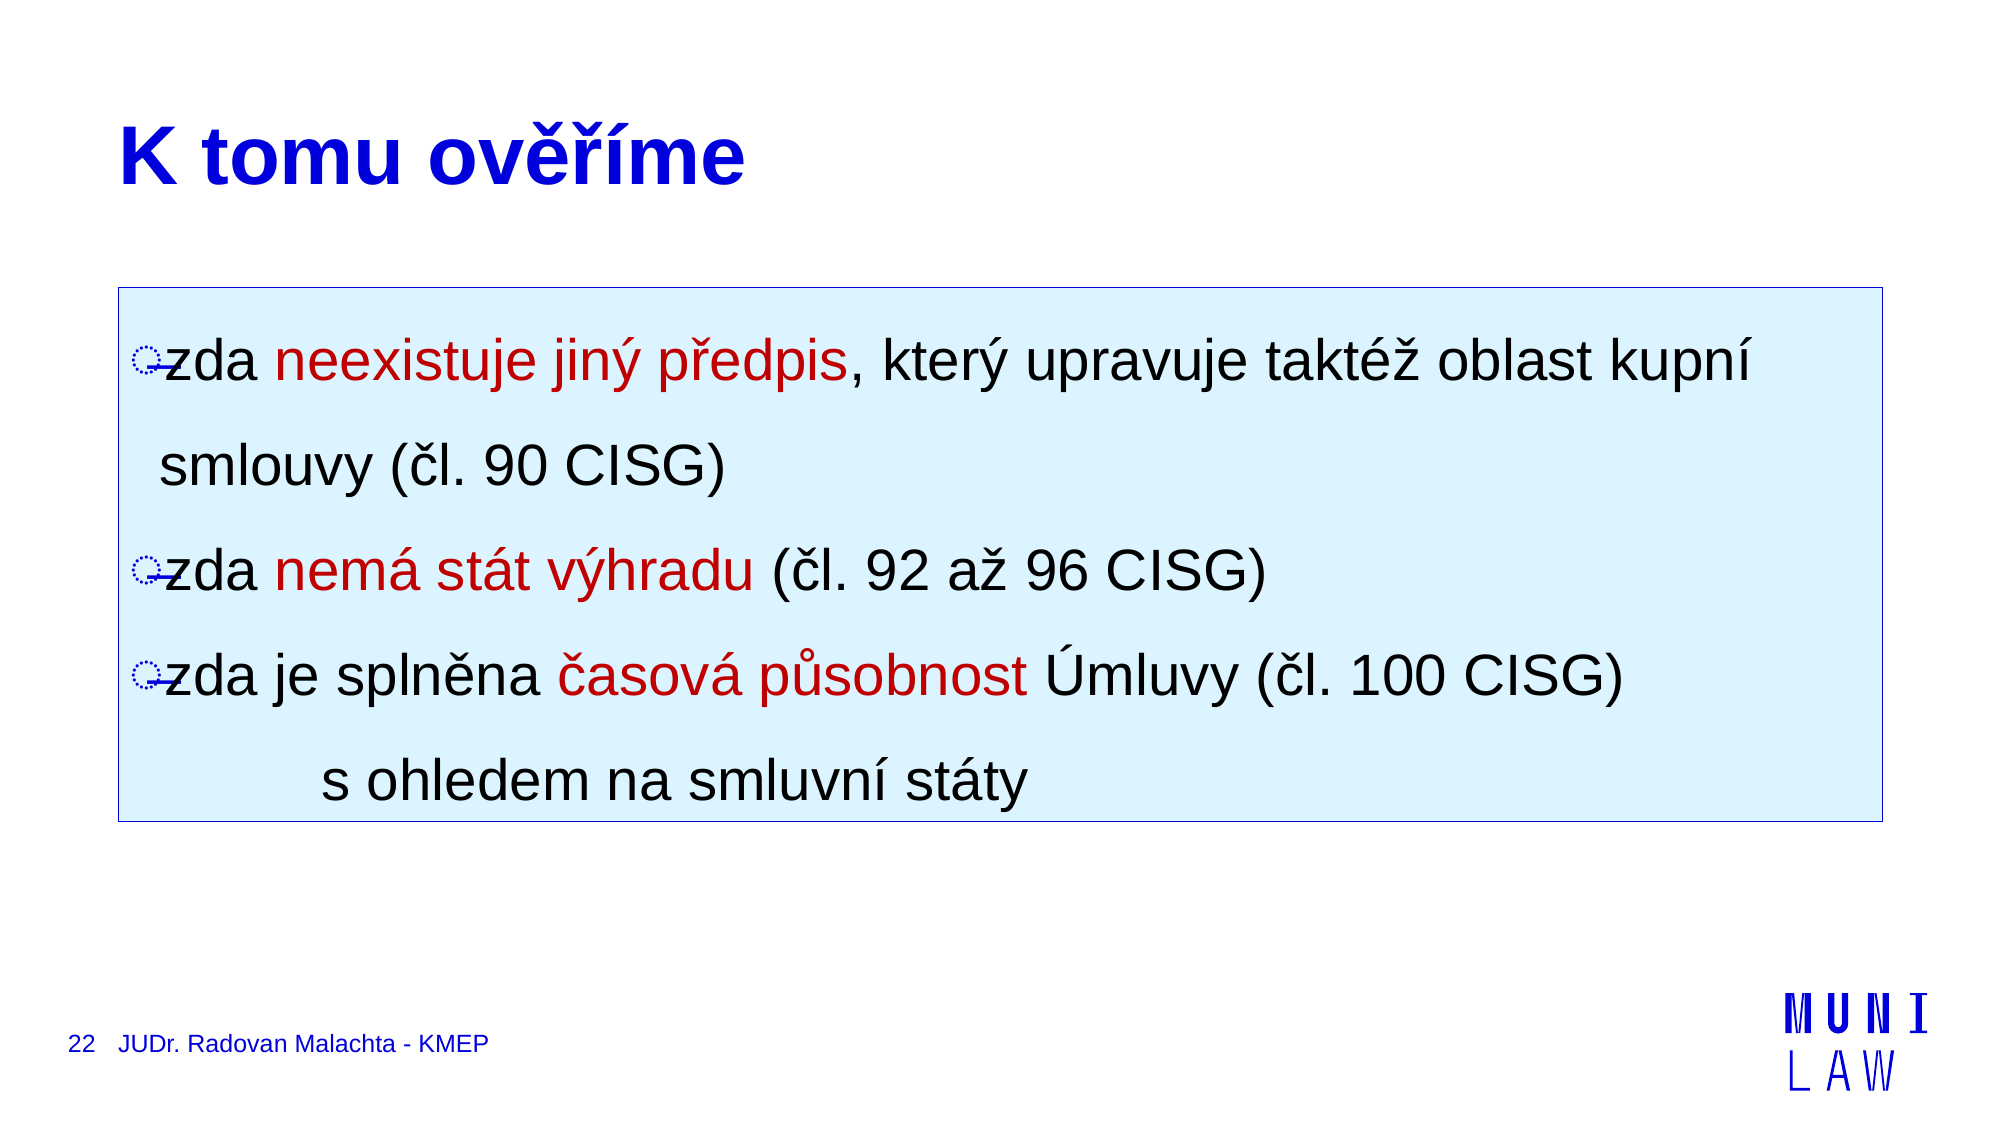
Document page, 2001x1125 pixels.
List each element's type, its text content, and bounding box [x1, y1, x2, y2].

slide_number 22 [67, 1021, 110, 1063]
title K tomu ověříme [118, 118, 1883, 193]
footer JUDr. Radovan Malachta - KMEP [118, 1021, 1418, 1063]
list zda neexistuje jiný předpis, který upravuje taktéž oblast kupní smlouvy (čl. 90 CISG) zda nemá stát výhradu (čl. 92 až 96 CISG) zda je splněna časová působnost Úmluvy (čl. 100 CISG) s ohledem na smluvní státy [118, 287, 1883, 822]
